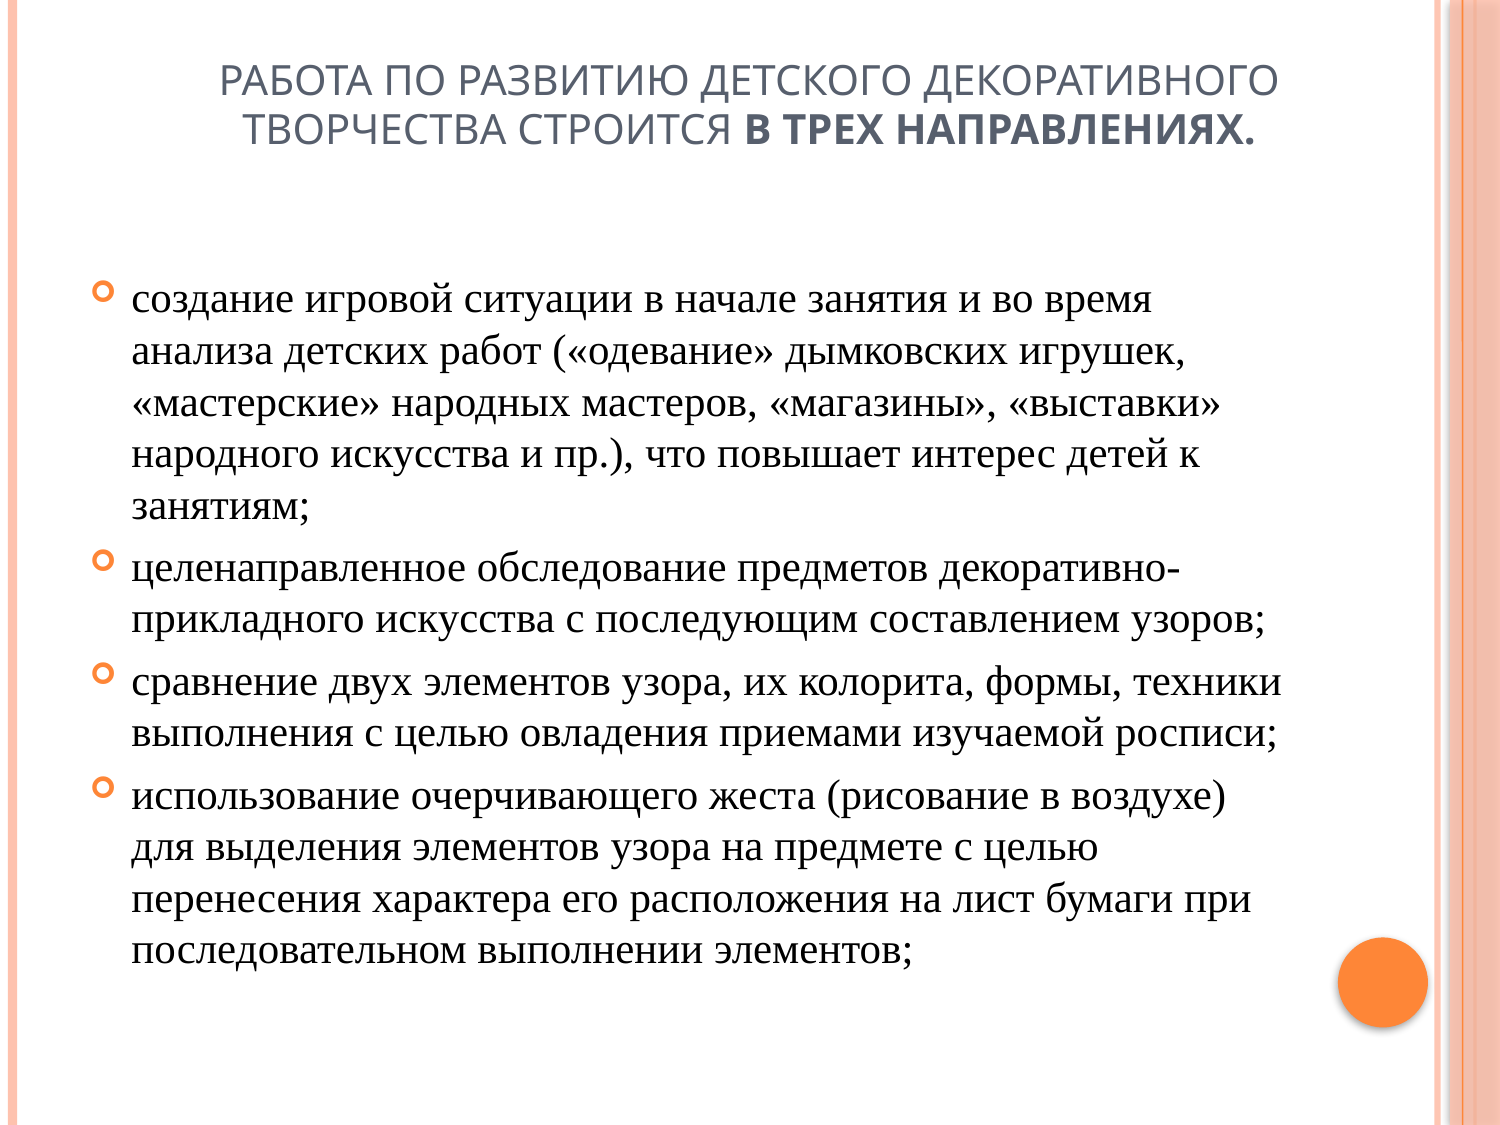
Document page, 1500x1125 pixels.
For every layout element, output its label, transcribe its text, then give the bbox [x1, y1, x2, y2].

title Работа по развитию детского декоративного творчества строится в трех направлениях. [75, 45, 1424, 161]
list создание игровой ситуации в начале занятия и во время анализа детских работ («одевание» дымковских игрушек, «мастерские» народных мастеров, «магазины», «выставки» народного искусства и пр.), что повышает интерес детей к занятиям; целенаправленное обследование предметов декоративно-прикладного искусства с последующим составлением узоров; сравнение двух элементов узора, их колорита, формы, техники выполнения с целью овладения приемами изучаемой росписи; использование очерчивающего жеста (рисование в воздухе) для выделения элементов узора на предмете с целью перенесения характера его расположения на лист бумаги при последовательном вы­полнении элементов; [75, 262, 1300, 1062]
